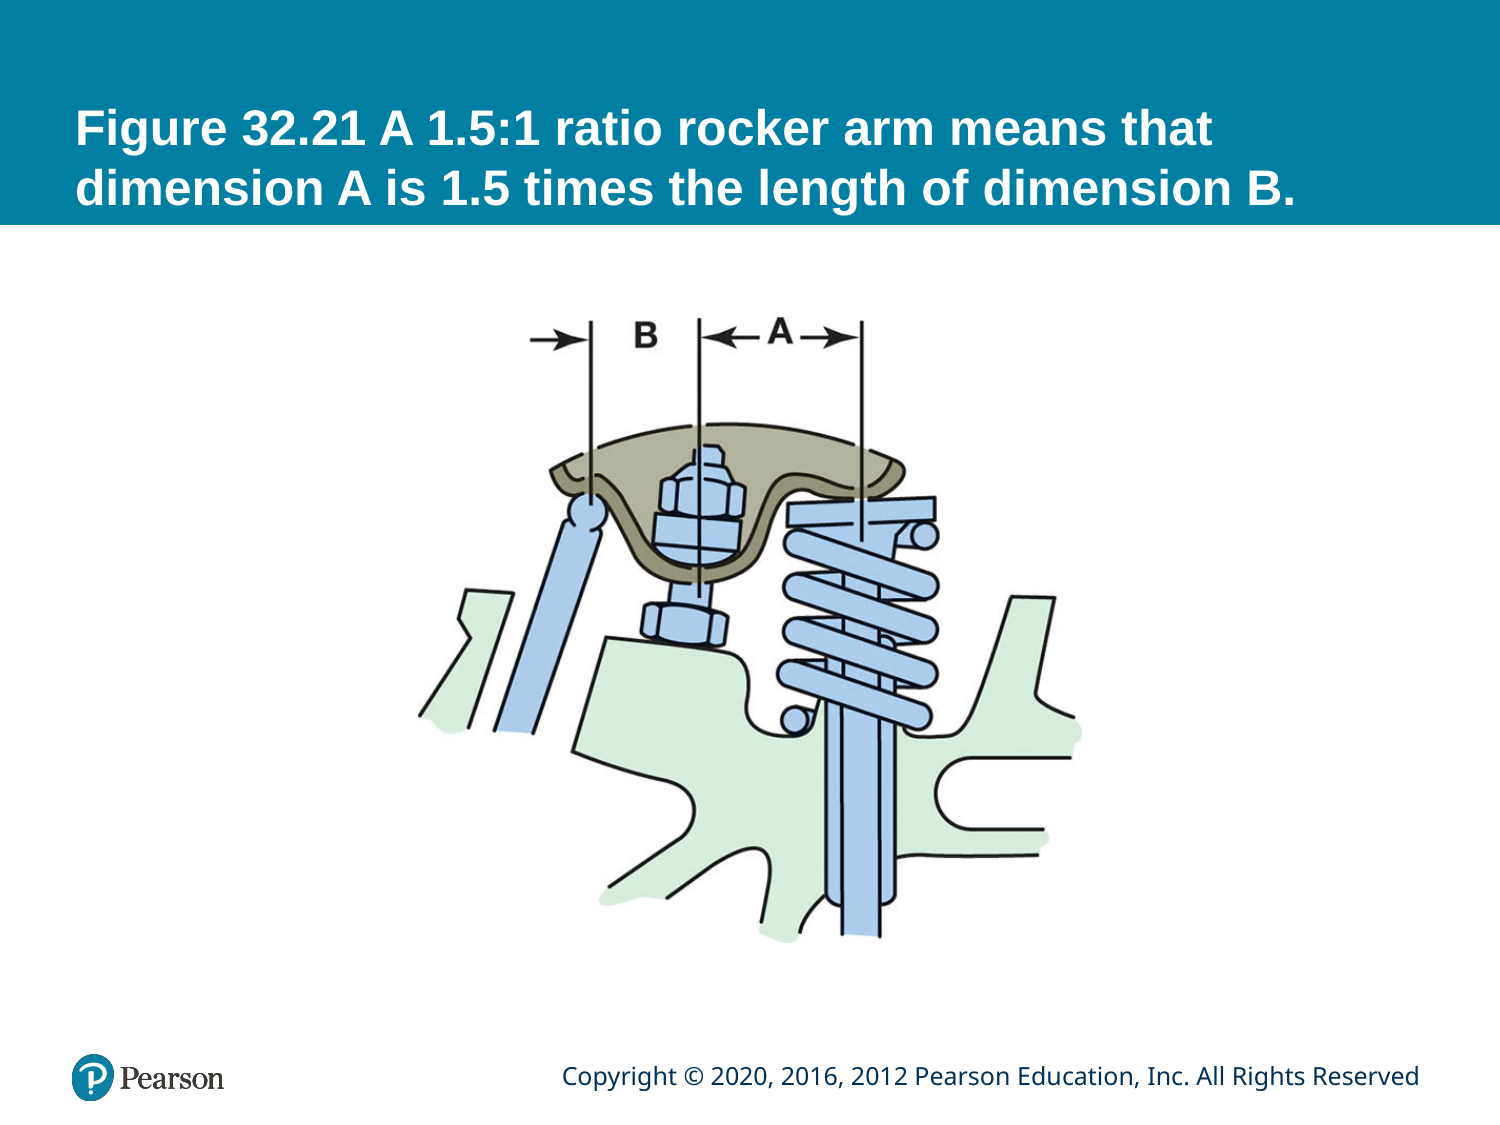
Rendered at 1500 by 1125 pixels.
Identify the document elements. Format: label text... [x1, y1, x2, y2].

picture [72, 1054, 87, 1070]
picture [98, 1054, 224, 1101]
title Figure 32.21 A 1.5:1 ratio rocker arm means that dimension A is 1.5 times the length of dimension B. [75, 35, 1425, 216]
picture [80, 1063, 106, 1088]
picture [72, 1088, 83, 1101]
picture [418, 312, 1082, 943]
